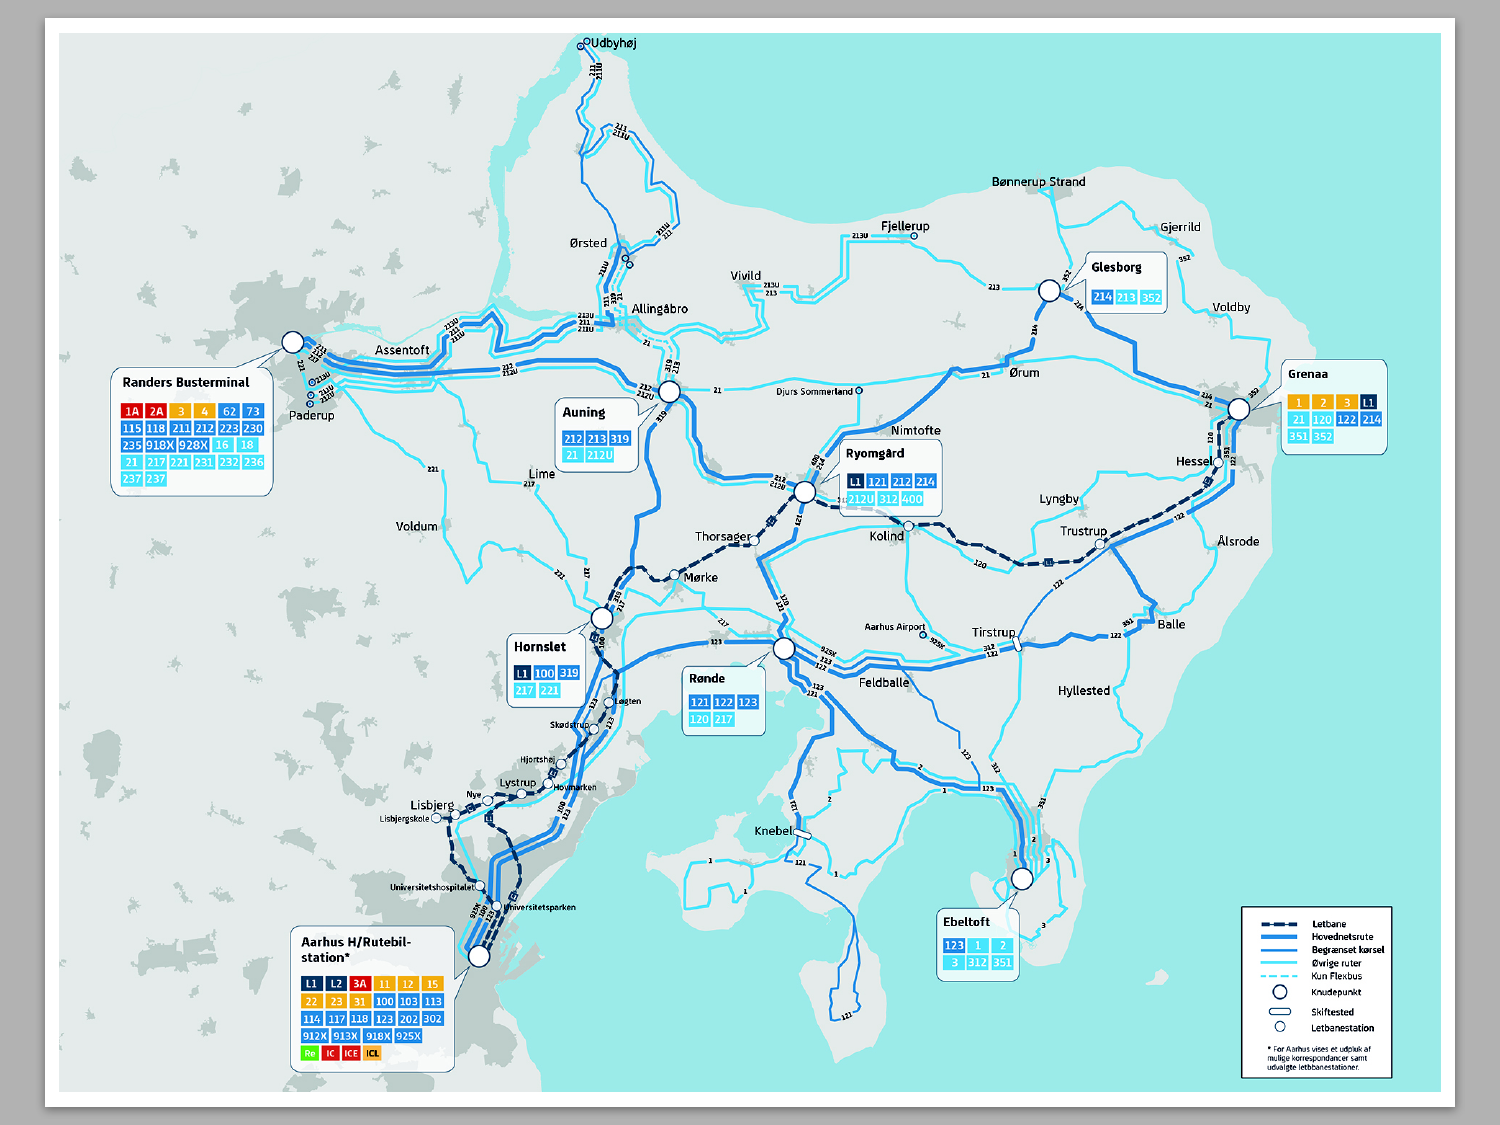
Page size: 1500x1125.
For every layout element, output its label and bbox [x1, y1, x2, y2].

picture [58, 32, 1441, 1093]
